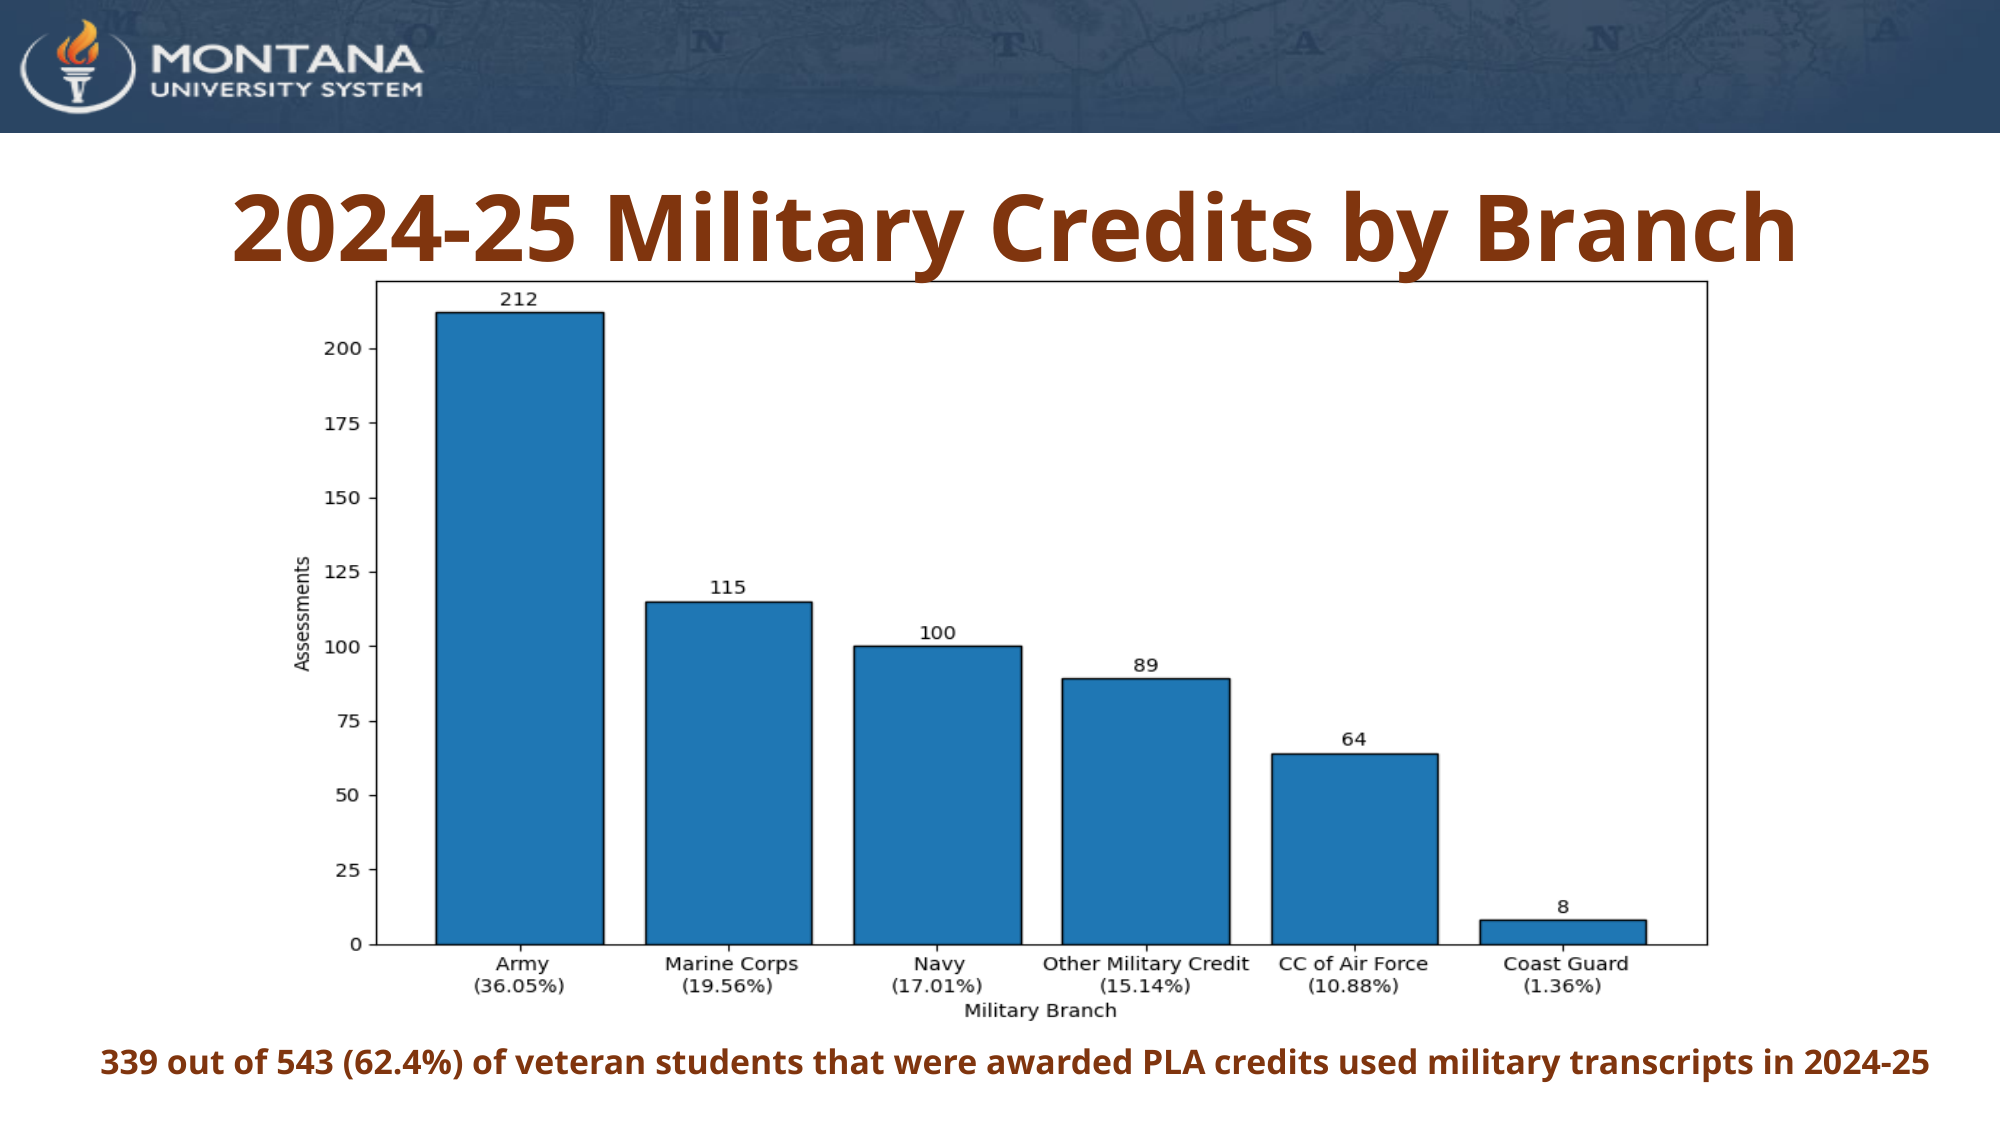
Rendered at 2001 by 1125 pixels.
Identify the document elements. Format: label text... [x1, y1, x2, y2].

text_box 339 out of 543 (62.4%) of veteran students that were awarded PLA credits used military transcripts in 2024-25 [31, 1033, 2000, 1125]
picture [0, 0, 2000, 134]
picture [279, 268, 1721, 1034]
title 2024-25 Military Credits by Branch [92, 134, 1941, 290]
